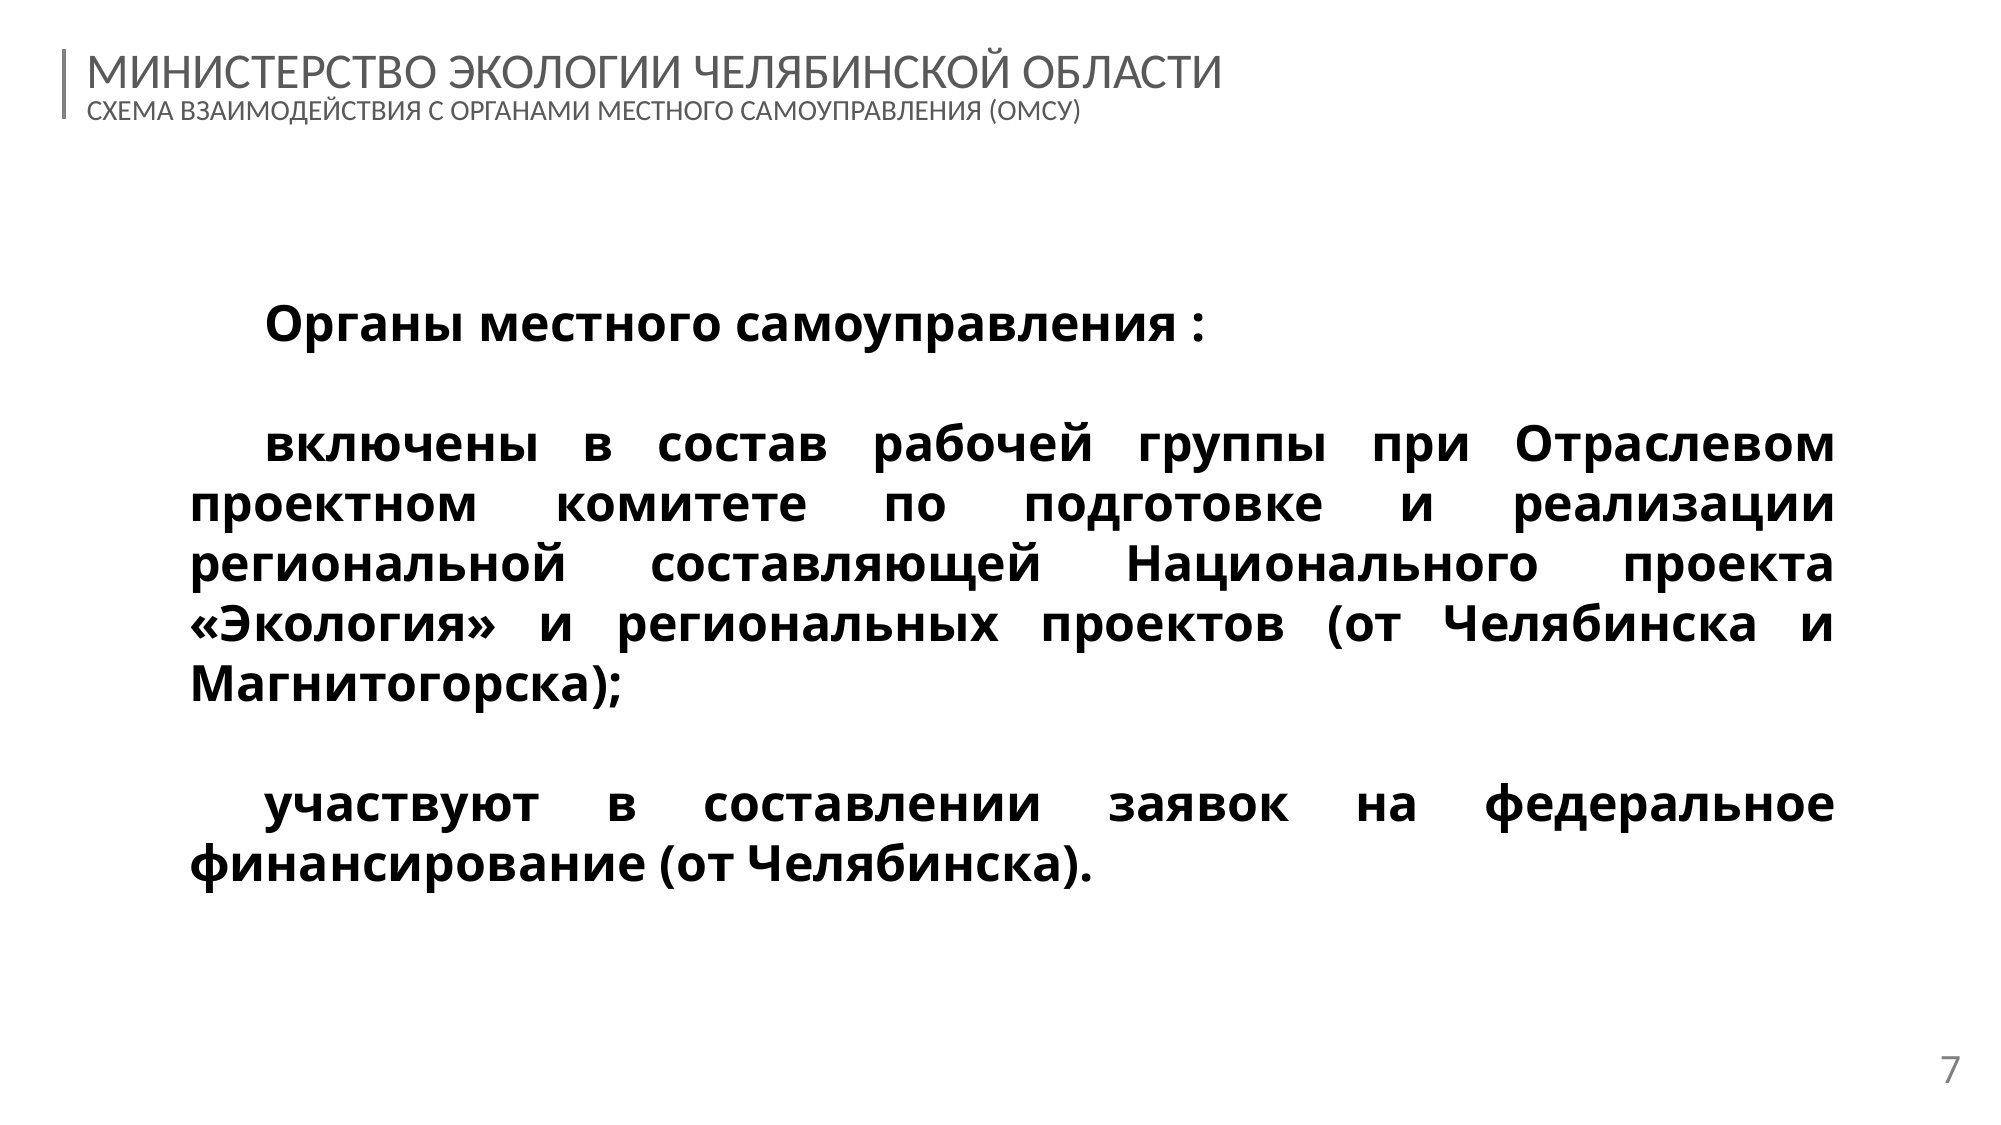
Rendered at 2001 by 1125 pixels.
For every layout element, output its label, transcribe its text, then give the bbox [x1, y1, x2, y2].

text_box 7 [1864, 1035, 2000, 1111]
text_box [64, 310, 1949, 993]
text_box Органы местного самоуправления : включены в состав рабочей группы при Отраслевом проектном комитете по подготовке и реализации региональной составляющей Национального проекта «Экология» и региональных проектов (от Челябинска и Магнитогорска); участвуют в составлении заявок на федеральное финансирование (от Челябинска). [139, 284, 1852, 899]
text_box МИНИСТЕРСТВО ЭКОЛОГИИ ЧЕЛЯБИНСКОЙ ОБЛАСТИ СХЕМА ВЗАИМОДЕЙСТВИЯ С ОРГАНАМИ МЕСТНОГО САМОУПРАВЛЕНИЯ (ОМСУ) [71, 38, 2000, 139]
